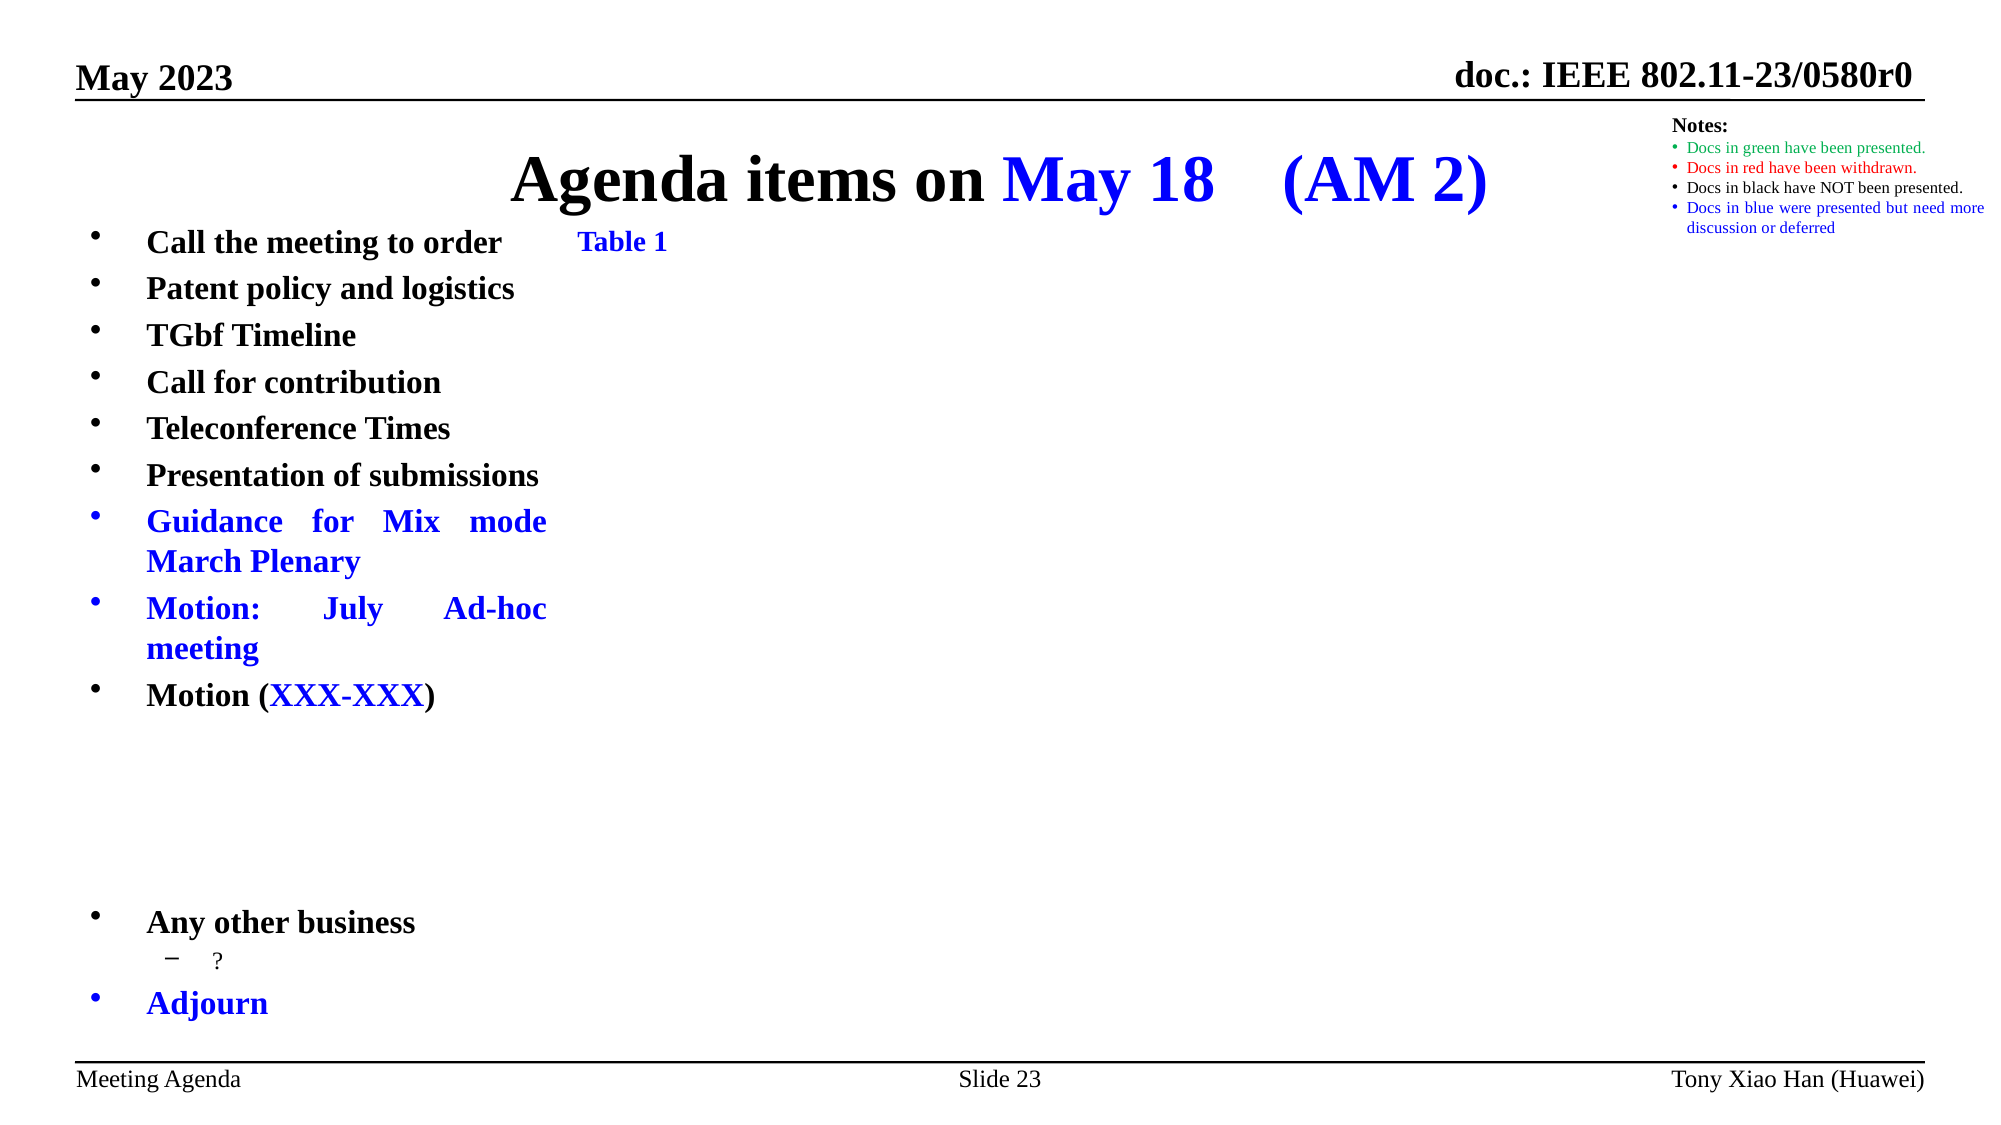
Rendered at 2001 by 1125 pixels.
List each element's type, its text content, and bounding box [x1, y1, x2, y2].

text_box Table 1 [562, 224, 713, 256]
text_box Notes: Docs in green have been presented. Docs in red have been withdrawn. Docs in black have NOT been presented. Docs in blue were presented but need more discussion or deferred [1657, 104, 2000, 246]
text_box Agenda items on May 18 (AM 2) [362, 87, 1638, 263]
text_box Call the meeting to order Patent policy and logistics TGbf Timeline Call for contribution Teleconference Times Presentation of submissions Guidance for Mix mode March Plenary Motion: July Ad-hoc meeting Motion (XXX-XXX) Any other business ? Adjourn [75, 212, 563, 1058]
